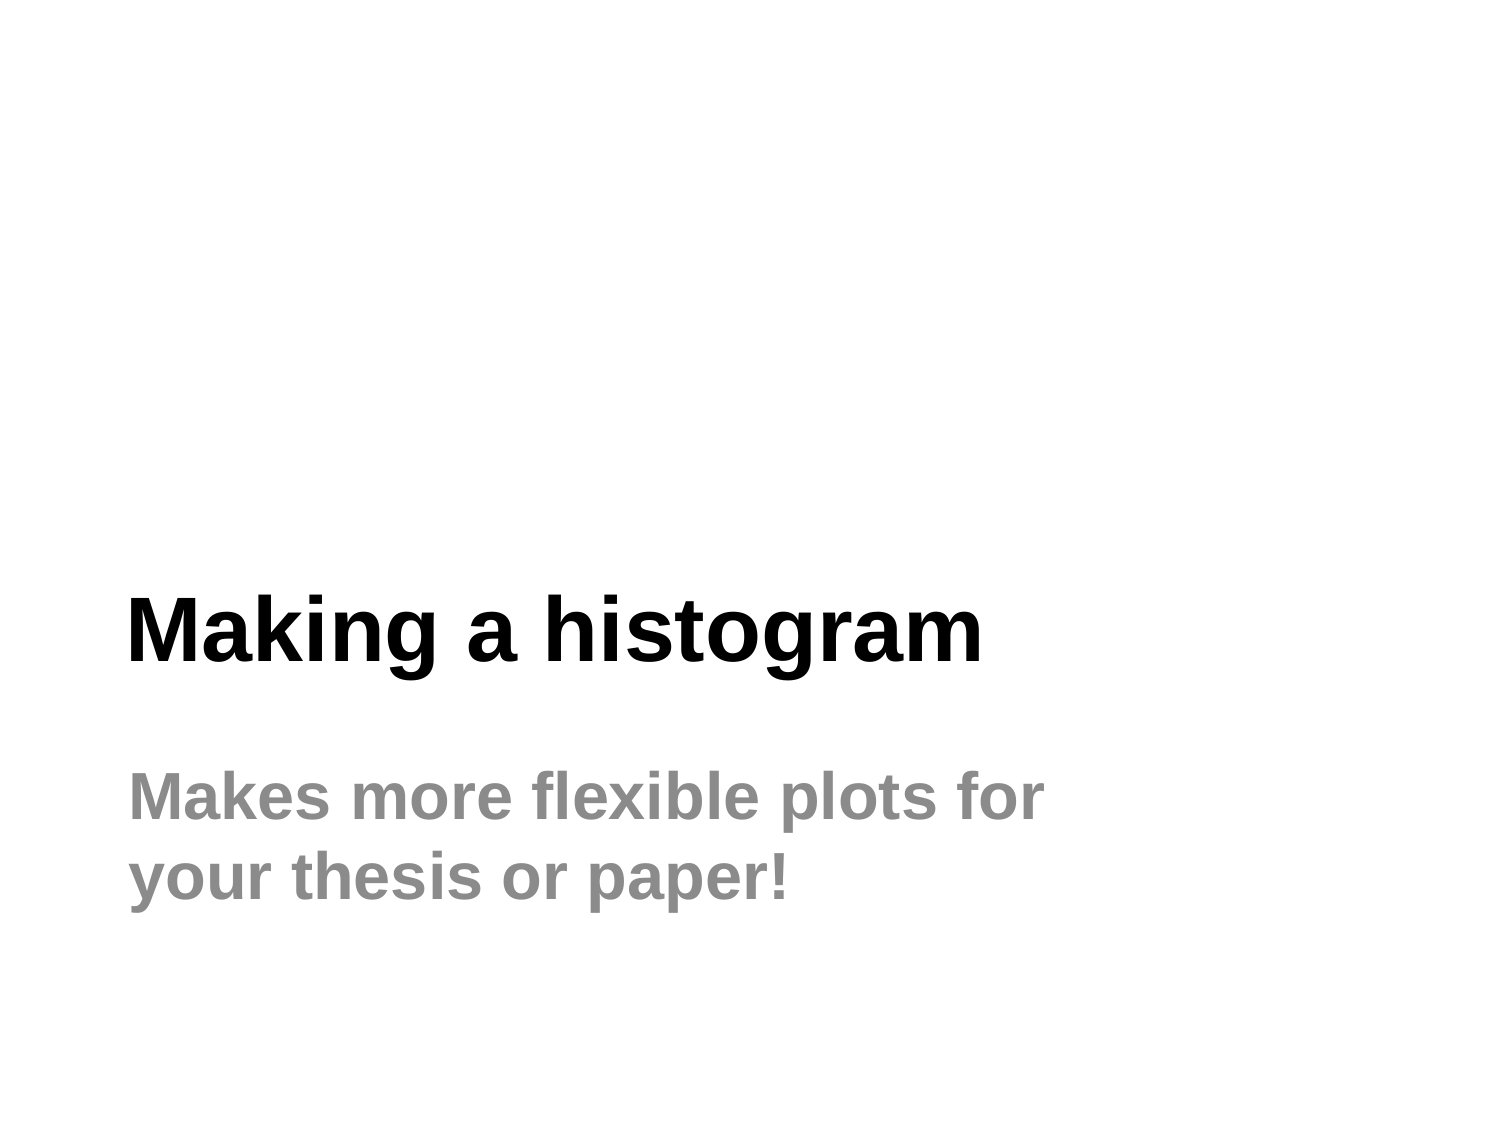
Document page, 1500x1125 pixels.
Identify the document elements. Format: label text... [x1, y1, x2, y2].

title Making a histogram [110, 504, 1386, 746]
subtitle Makes more flexible plots for your thesis or paper! [113, 745, 1164, 1034]
